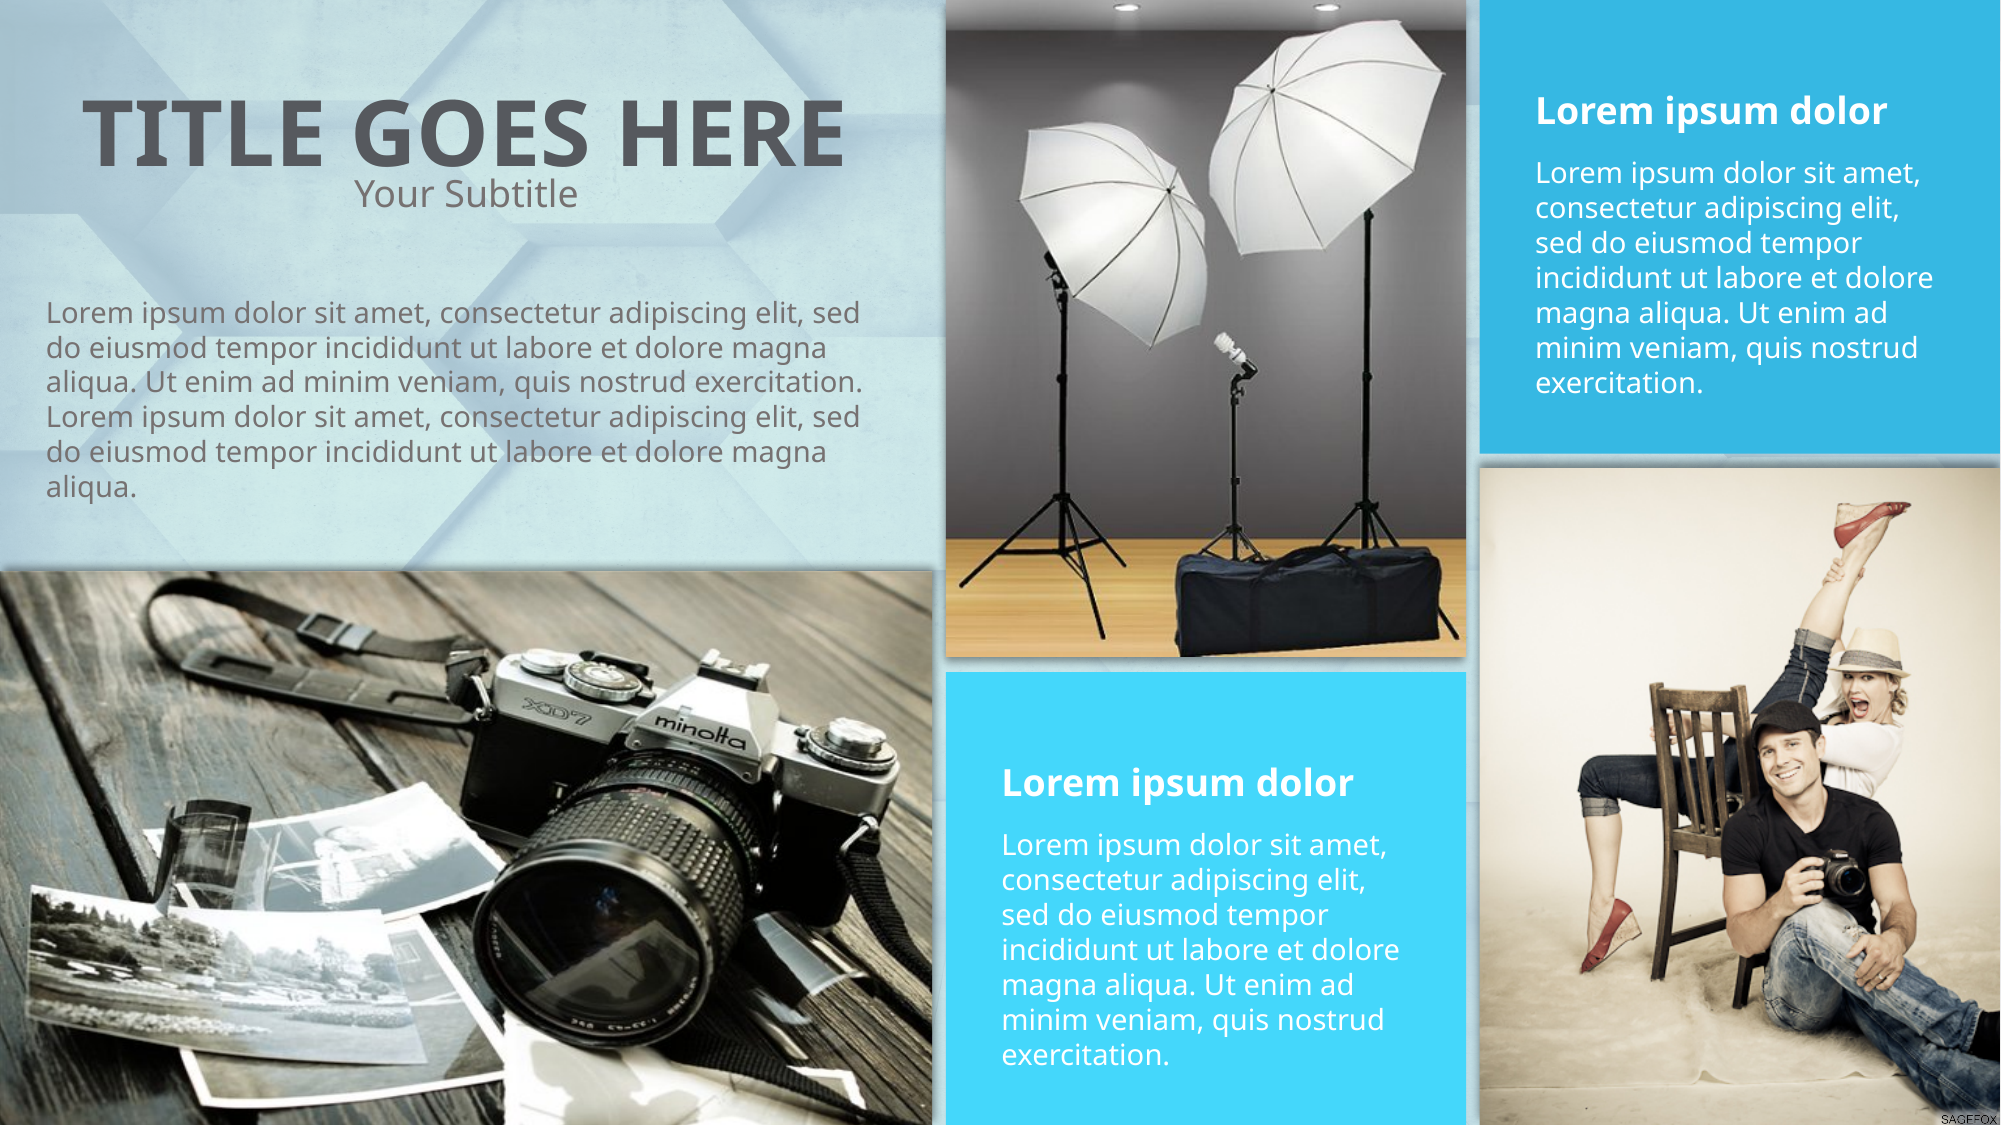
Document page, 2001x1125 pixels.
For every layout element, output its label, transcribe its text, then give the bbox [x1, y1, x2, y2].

text_box [1479, 468, 2000, 1125]
text_box [0, 571, 933, 1125]
picture [1938, 1114, 1999, 1125]
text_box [986, 751, 1426, 1047]
text_box [945, 0, 1467, 657]
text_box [13, 66, 918, 224]
text_box [945, 671, 1467, 1125]
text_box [1520, 79, 1960, 375]
text_box [1479, 0, 2000, 455]
text_box Lorem ipsum dolor sit amet, consectetur adipiscing elit, sed do eiusmod tempor incididunt ut labore et dolore magna aliqua. Ut enim ad minim veniam, quis nostrud exercitation. Lorem ipsum dolor sit amet, consectetur adipiscing elit, sed do eiusmod tempor incididunt ut labore et dolore magna aliqua. [31, 286, 918, 512]
